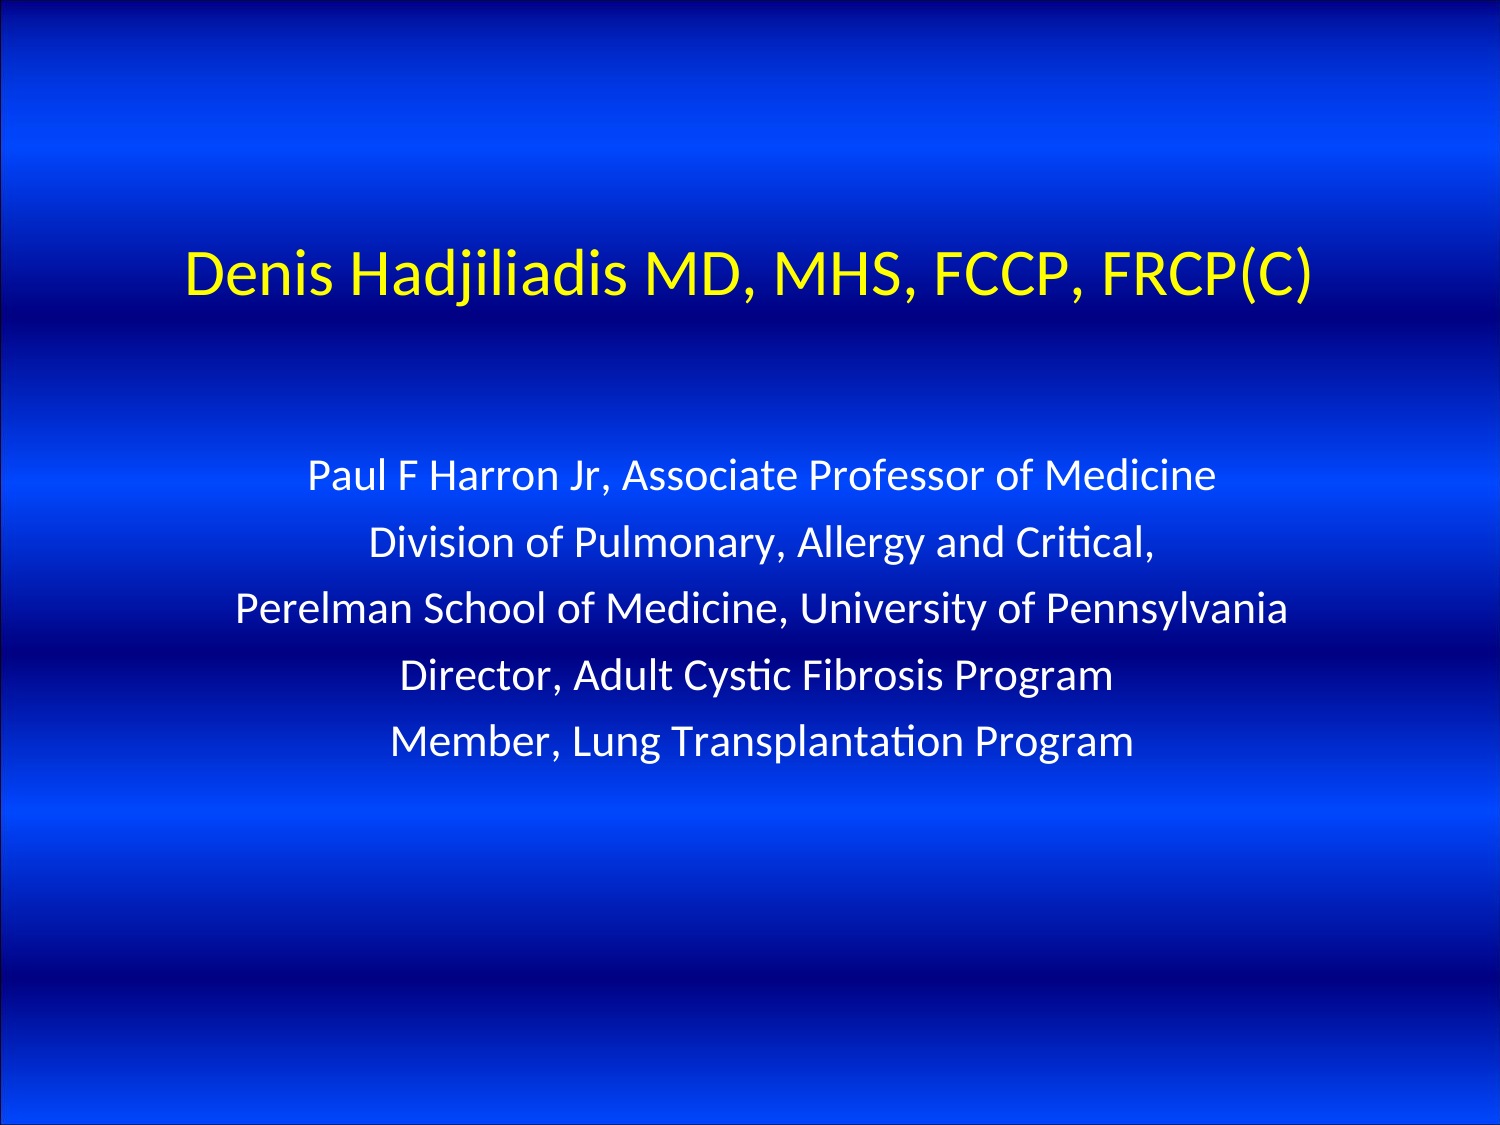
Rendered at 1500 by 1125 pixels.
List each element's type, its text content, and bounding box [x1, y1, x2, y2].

subtitle Paul F Harron Jr, Associate Professor of Medicine Division of Pulmonary, Allergy and Critical, Perelman School of Medicine, University of Pennsylvania Director, Adult Cystic Fibrosis Program Member, Lung Transplantation Program [174, 437, 1350, 788]
title Denis Hadjiliadis MD, MHS, FCCP, FRCP(C) [112, 187, 1388, 351]
picture [0, 0, 1500, 1125]
